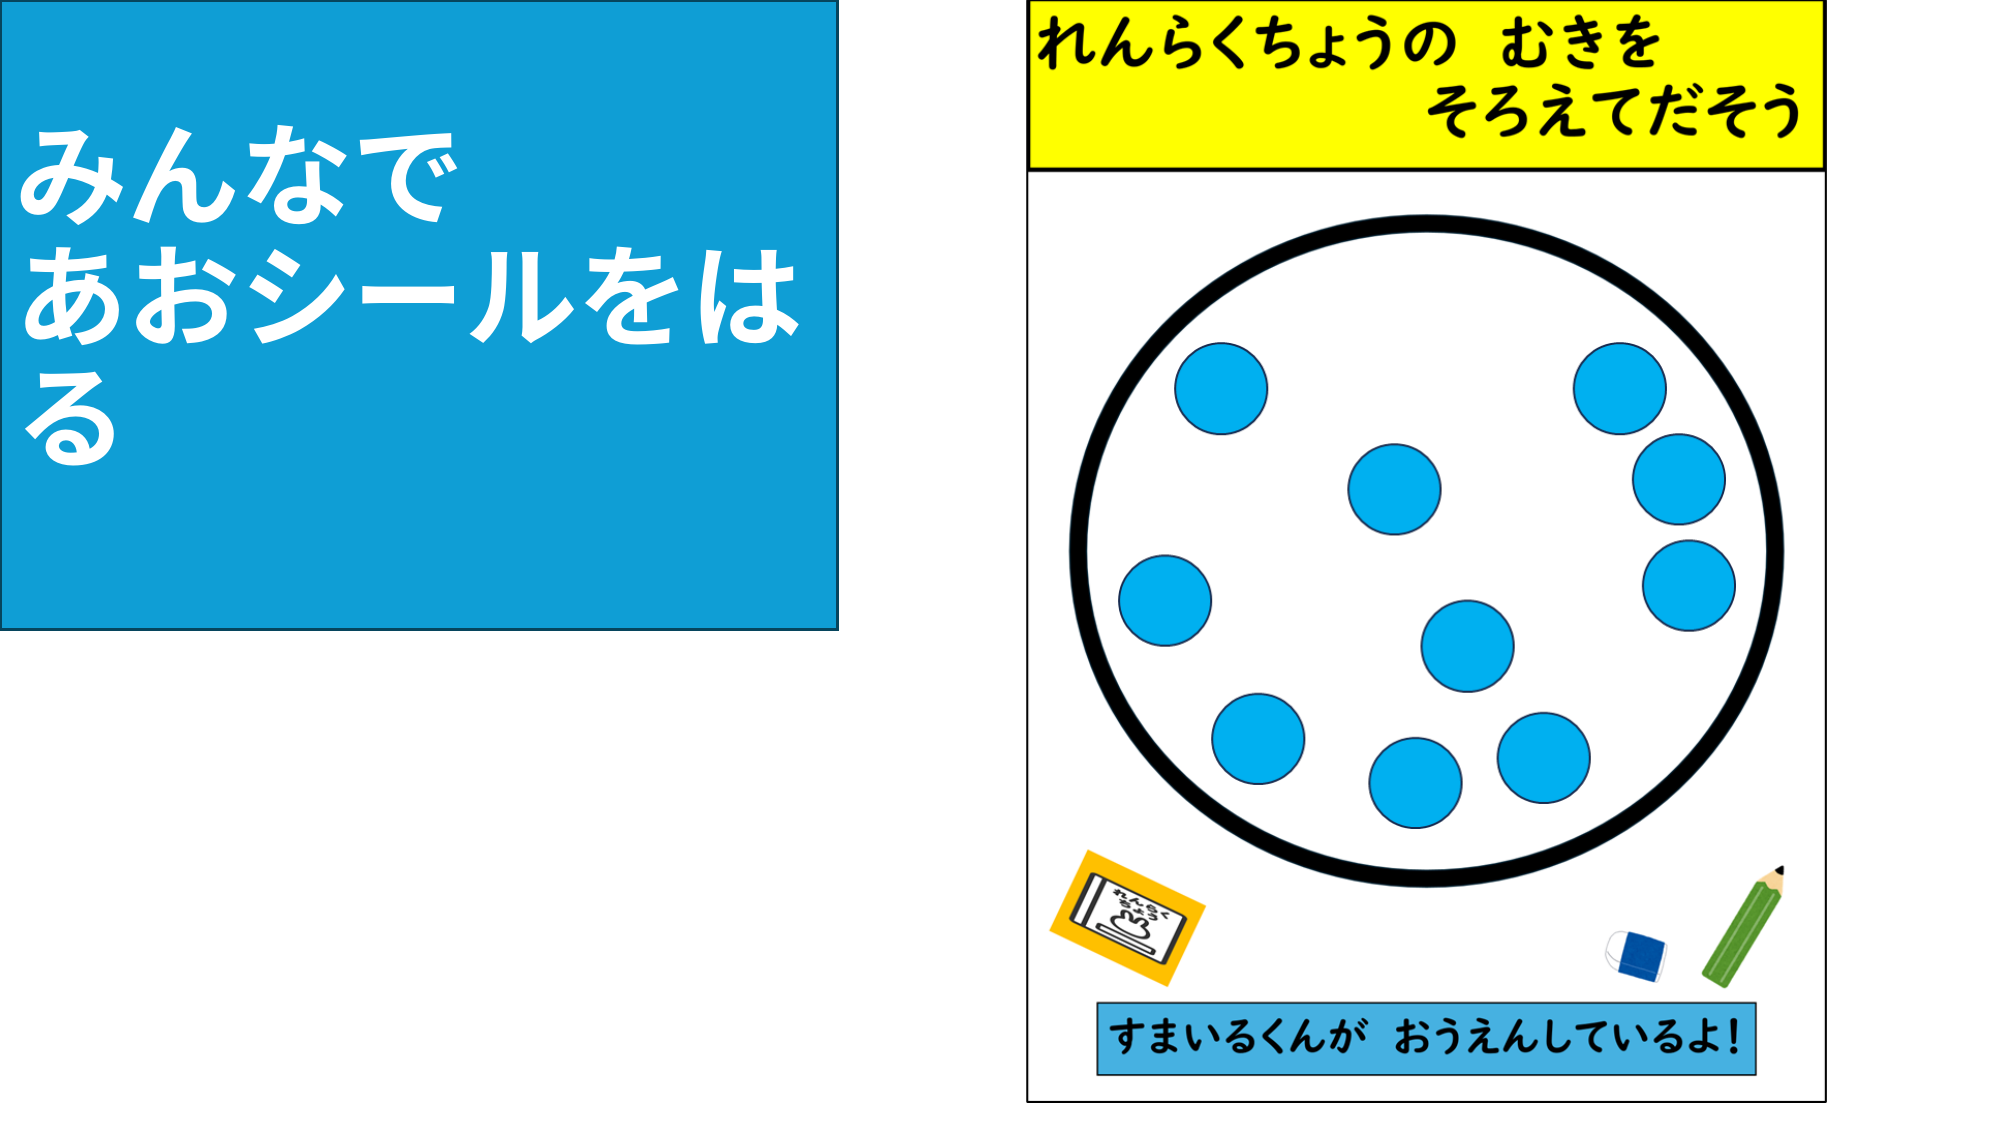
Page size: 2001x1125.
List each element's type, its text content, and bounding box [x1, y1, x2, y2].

title みんなで あおシールをはる [0, 0, 839, 631]
picture [1025, 0, 1828, 1103]
